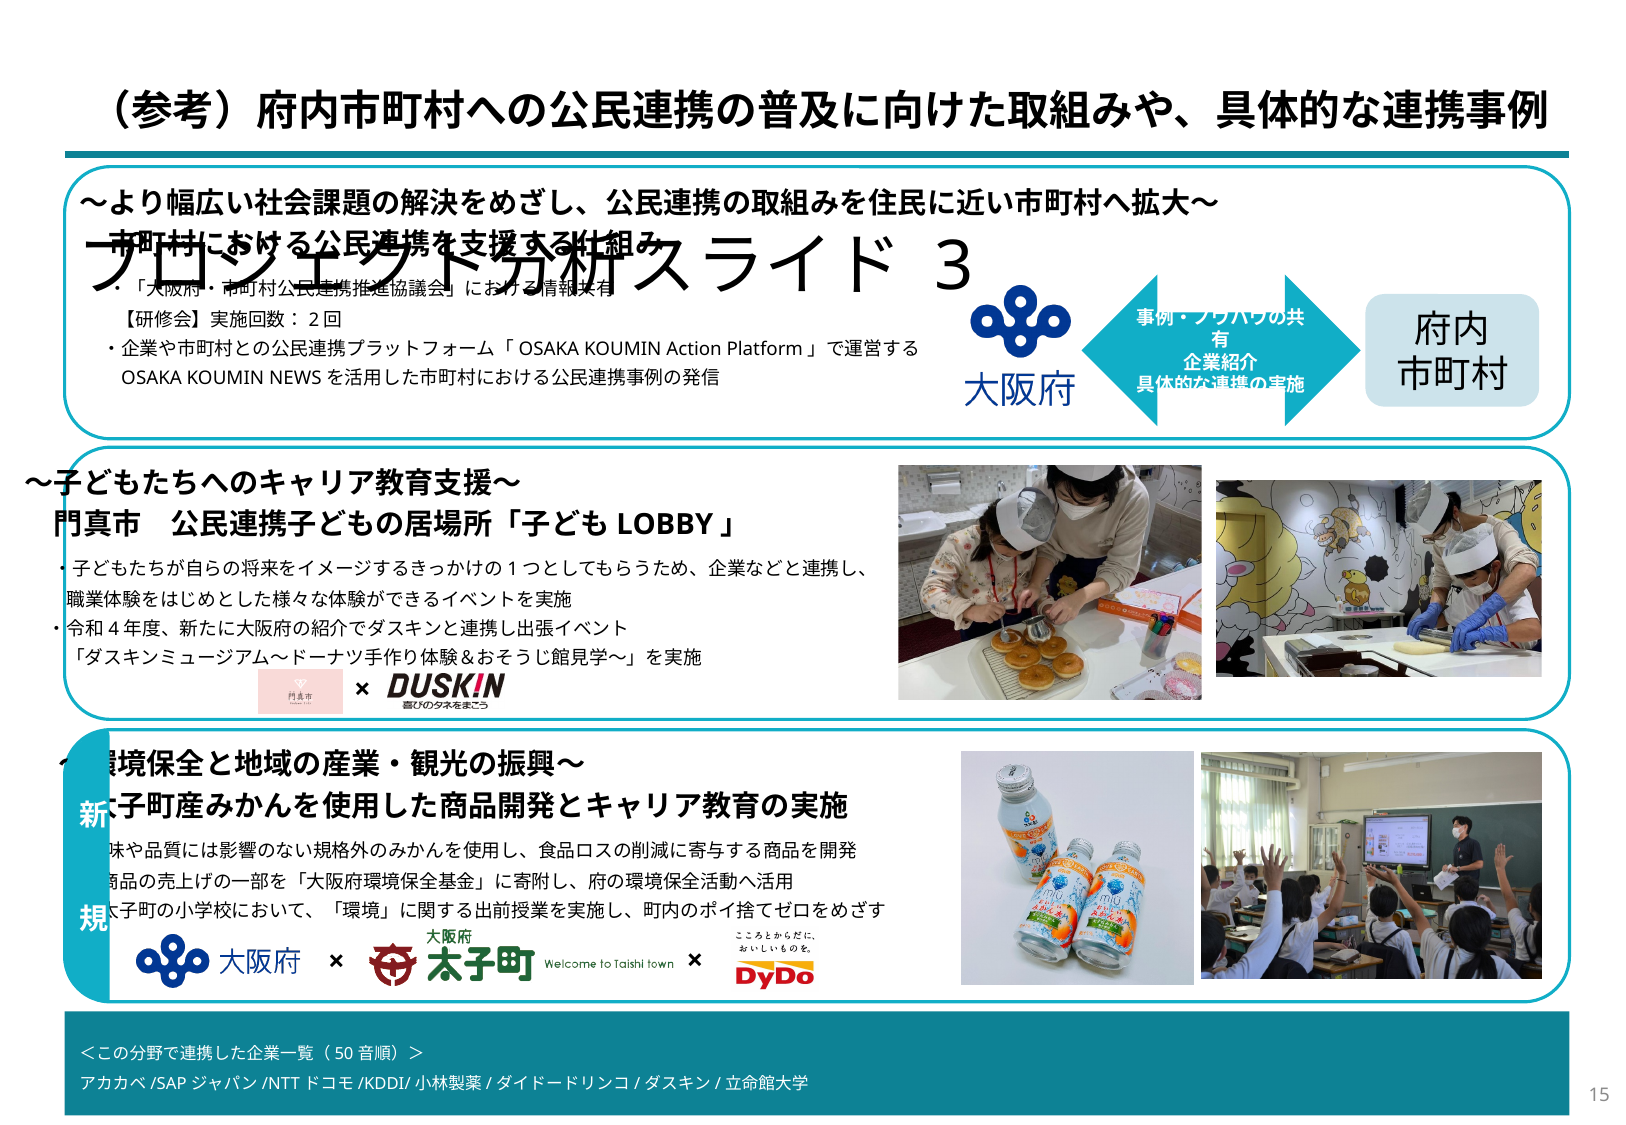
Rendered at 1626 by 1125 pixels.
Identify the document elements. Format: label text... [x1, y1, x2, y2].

text_box ＜この分野で連携した企業一覧（50音順）＞ アカカベ/SAPジャパン/NTTドコモ/KDDI/小林製薬/ダイドードリンコ/ダスキン/立命館大学 [64, 1010, 1570, 1116]
slide_number 14 [1259, 1065, 1625, 1125]
text_box （参考）府内市町村への公民連携の普及に向けた取組みや、具体的な連携事例 [74, 76, 1565, 142]
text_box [64, 447, 1570, 720]
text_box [64, 728, 1570, 1003]
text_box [64, 166, 1570, 439]
